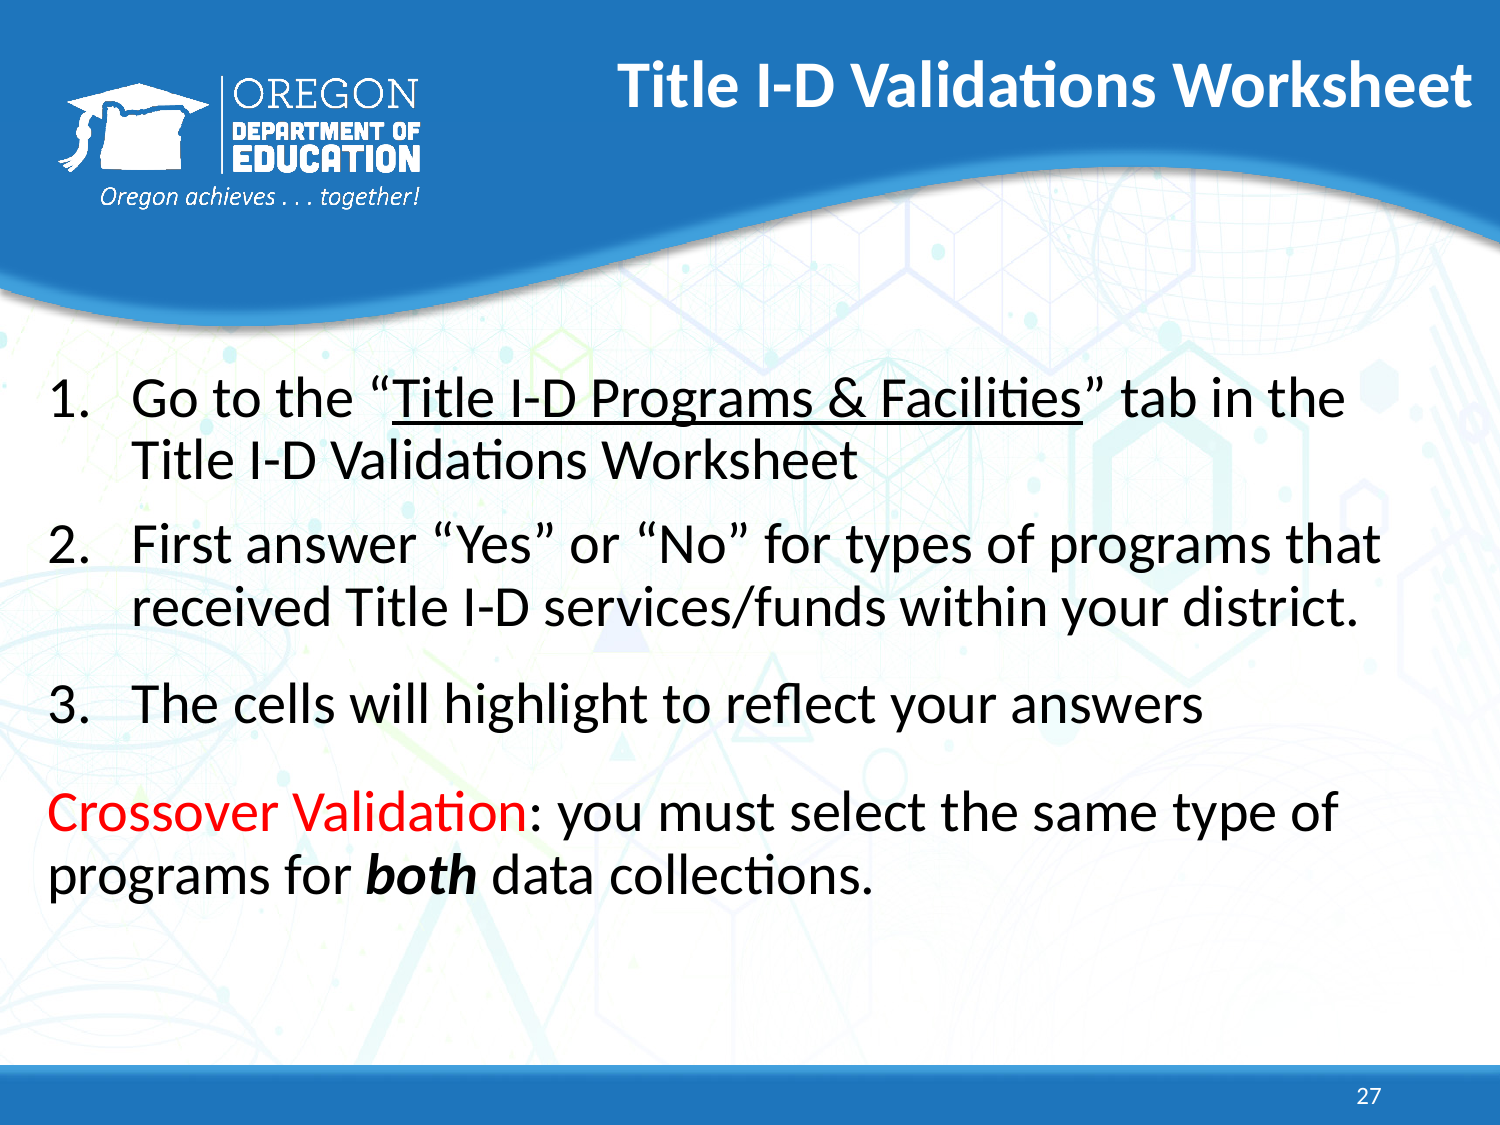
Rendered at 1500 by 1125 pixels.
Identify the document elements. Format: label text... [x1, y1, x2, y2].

list Go to the “Title I-D Programs & Facilities” tab in the Title I-D Validations Worksheet First answer “Yes” or “No” for types of programs that received Title I-D services/funds within your district. The cells will highlight to reflect your answers Crossover Validation: you must select the same type of programs for both data collections. [32, 359, 1474, 1041]
title Title I-D Validations Worksheet [439, 15, 1490, 156]
slide_number 27 [1059, 1065, 1397, 1125]
picture [0, 0, 1500, 1125]
